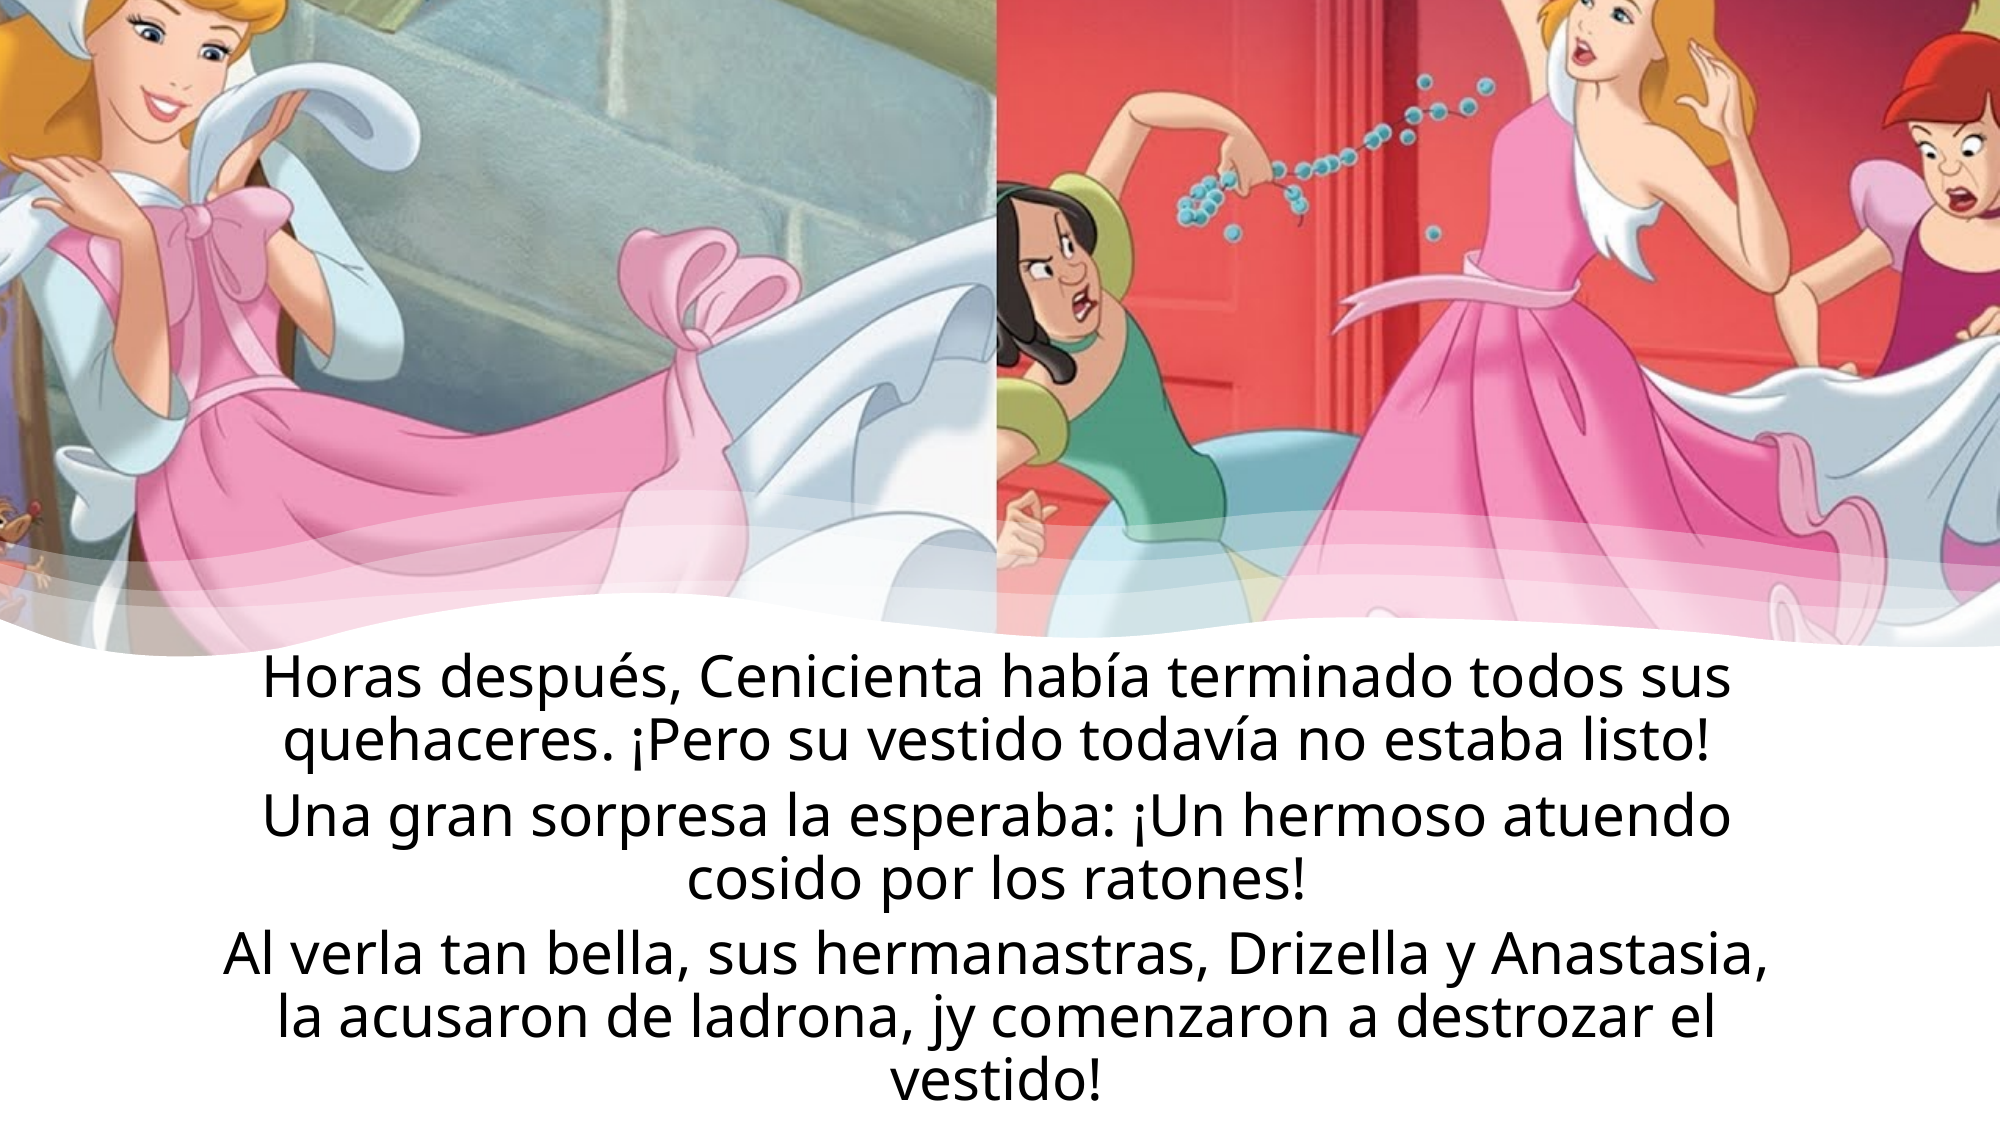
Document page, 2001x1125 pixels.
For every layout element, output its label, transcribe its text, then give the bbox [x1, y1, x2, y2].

text_box [0, 791, 2000, 1125]
picture [0, 0, 2000, 490]
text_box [0, 490, 2000, 791]
text_box Horas después, Cenicienta había terminado todos sus quehaceres. ¡Pero su vestido todavía no estaba listo! Una gran sorpresa la esperaba: ¡Un hermoso atuendo cosido por los ratones! Al verla tan bella, sus hermanastras, Drizella y Anastasia, la acusaron de ladrona, jy comenzaron a destrozar el vestido! [198, 791, 1796, 1005]
